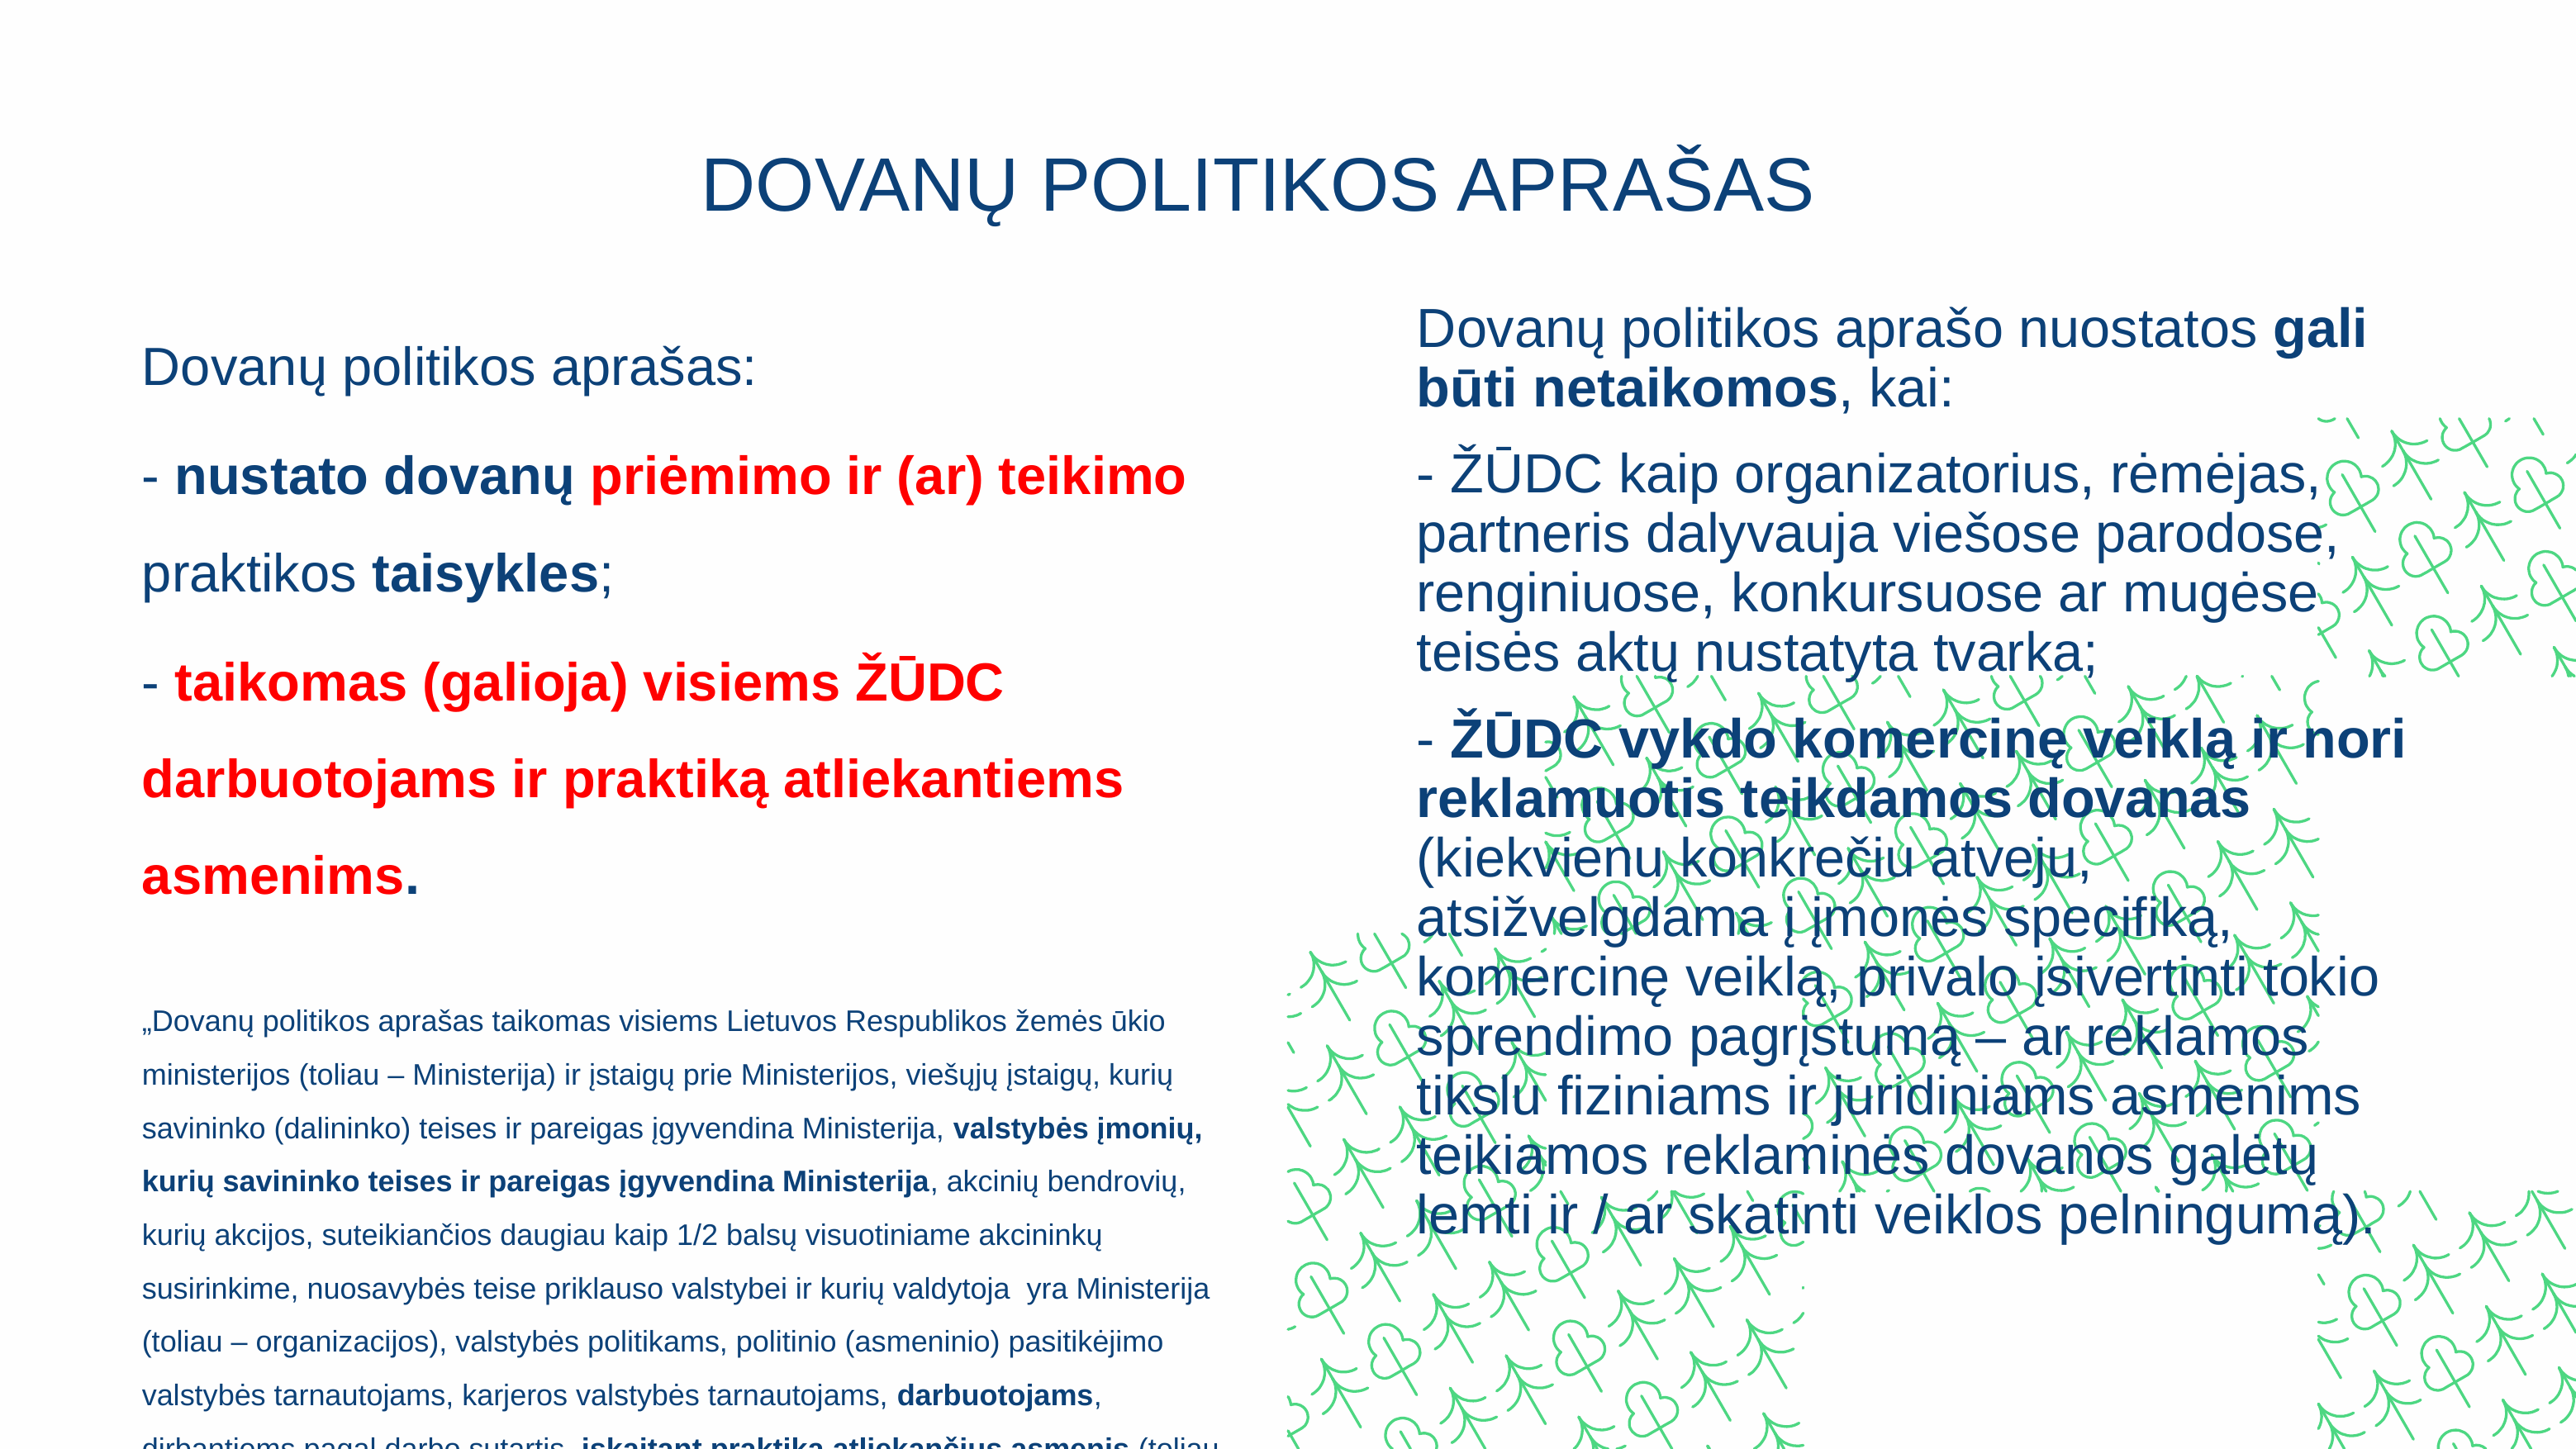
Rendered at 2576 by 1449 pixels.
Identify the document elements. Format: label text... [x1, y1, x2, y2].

title Dovanų politikos aprašas [147, 140, 2370, 293]
text_box Dovanų politikos aprašo nuostatos gali būti netaikomos, kai: - ŽŪDC kaip organizatorius, rėmėjas, partneris dalyvauja viešose parodose, renginiuose, konkursuose ar mugėse teisės aktų nustatyta tvarka; - ŽŪDC vykdo komercinę veiklą ir nori reklamuotis teikdamos dovanas (kiekvienu konkrečiu atveju, atsižvelgdama į įmonės specifiką, komercinę veiklą, privalo įsivertinti tokio sprendimo pagrįstumą – ar reklamos tikslu fiziniams ir juridiniams asmenims teikiamos reklaminės dovanos galėtų lemti ir / ar skatinti veiklos pelningumą). [1404, 292, 2429, 1449]
list Dovanų politikos aprašas: - nustato dovanų priėmimo ir (ar) teikimo praktikos taisykles; - taikomas (galioja) visiems ŽŪDC darbuotojams ir praktiką atliekantiems asmenims. „Dovanų politikos aprašas taikomas visiems Lietuvos Respublikos žemės ūkio ministerijos (toliau – Ministerija) ir įstaigų prie Ministerijos, viešųjų įstaigų, kurių savininko (dalininko) teises ir pareigas įgyvendina Ministerija, valstybės įmonių, kurių savininko teises ir pareigas įgyvendina Ministerija, akcinių bendrovių, kurių akcijos, suteikiančios daugiau kaip 1/2 balsų visuotiniame akcininkų susirinkime, nuosavybės teise priklauso valstybei ir kurių valdytoja yra Ministerija (toliau – organizacijos), valstybės politikams, politinio (asmeninio) pasitikėjimo valstybės tarnautojams, karjeros valstybės tarnautojams, darbuotojams, dirbantiems pagal darbo sutartis, įskaitant praktiką atliekančius asmenis (toliau – darbuotojai).“ [129, 292, 1259, 1449]
